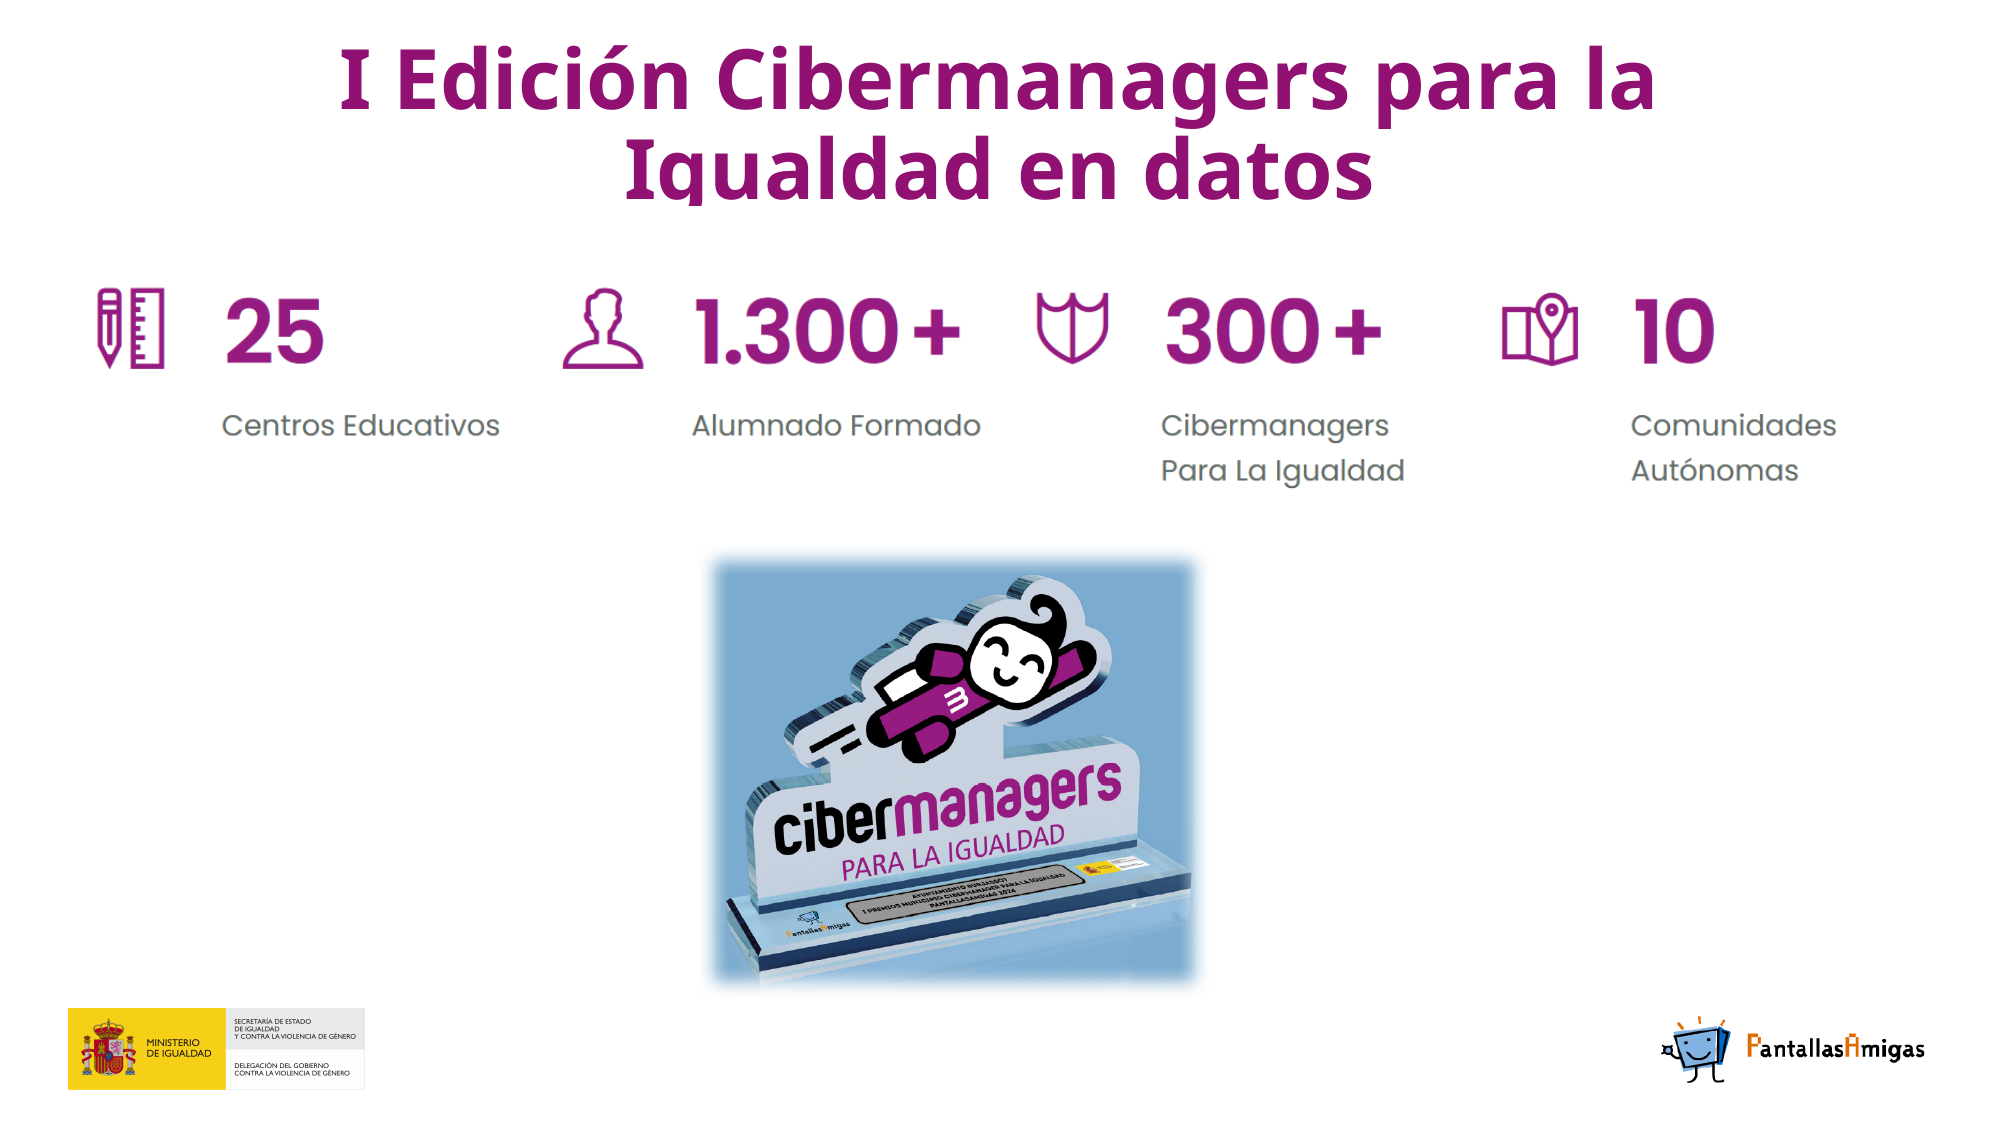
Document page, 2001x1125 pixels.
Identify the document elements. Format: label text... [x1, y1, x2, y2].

title I Edición Cibermanagers para la Igualdad en datos [137, 68, 1863, 206]
picture [696, 543, 1212, 999]
picture [1648, 1008, 1932, 1090]
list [0, 206, 1973, 561]
picture [68, 1008, 365, 1090]
